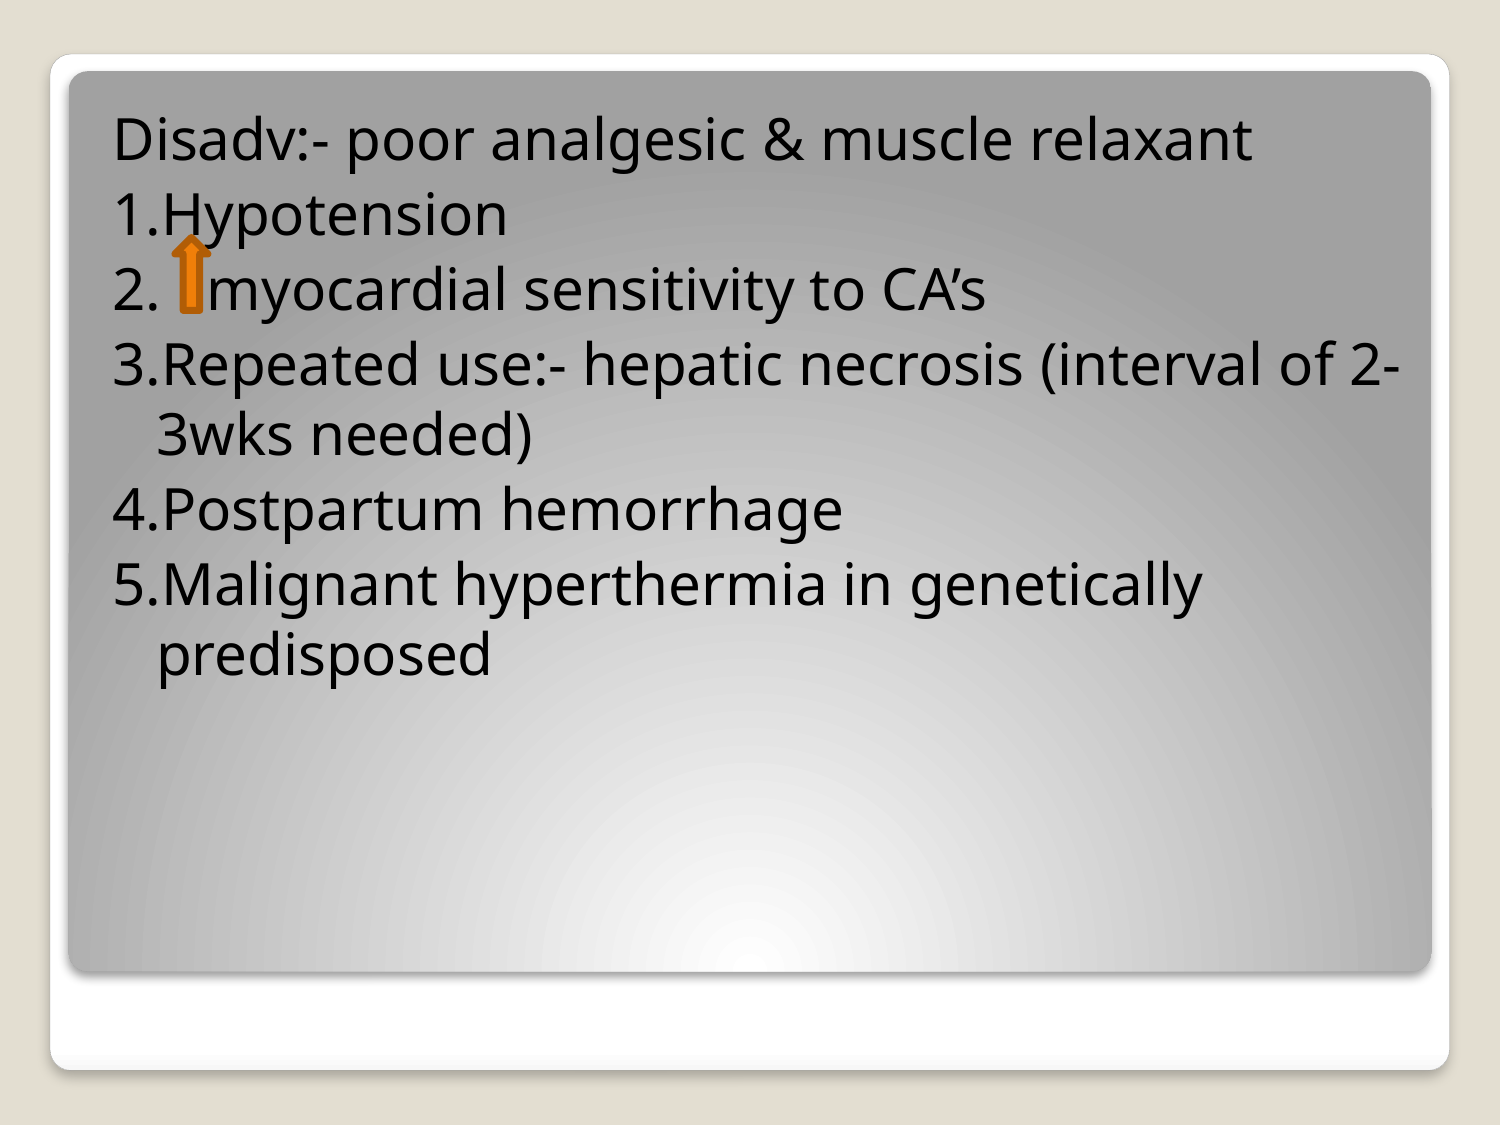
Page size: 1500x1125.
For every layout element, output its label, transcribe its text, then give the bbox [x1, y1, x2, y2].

list Disadv:- poor analgesic & muscle relaxant 1.Hypotension 2. myocardial sensitivity to CA’s 3.Repeated use:- hepatic necrosis (interval of 2-3wks needed) 4.Postpartum hemorrhage 5.Malignant hyperthermia in genetically predisposed [82, 86, 1425, 774]
text_box [171, 233, 212, 314]
